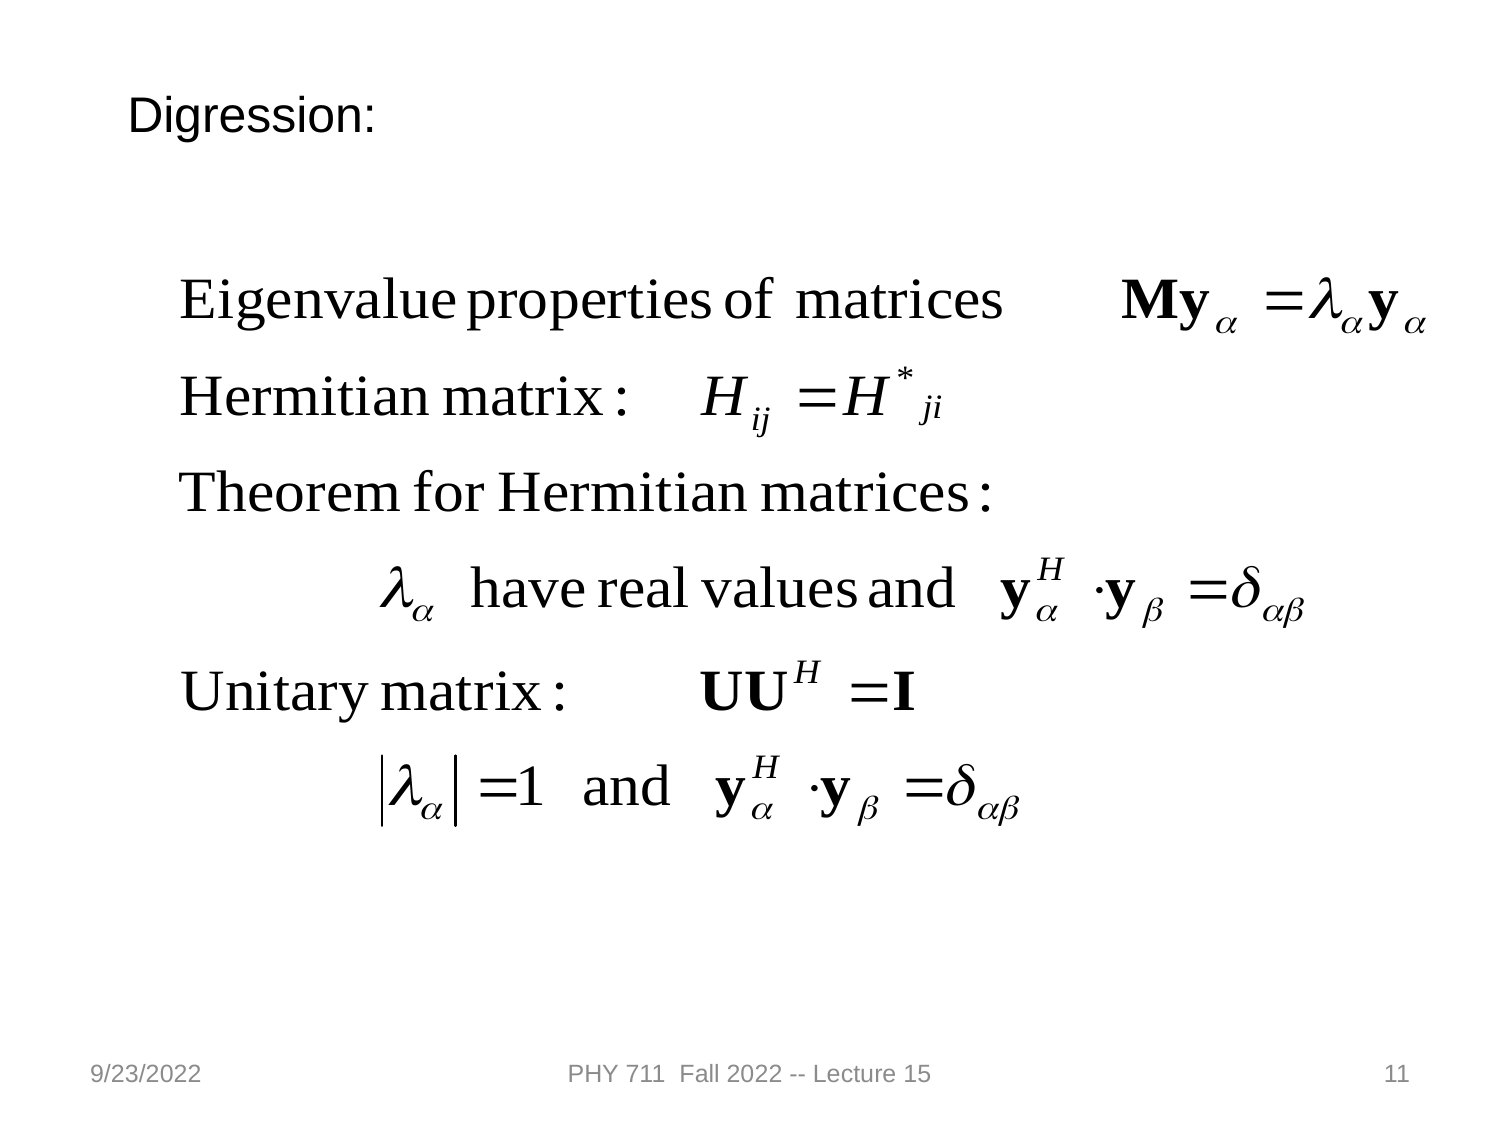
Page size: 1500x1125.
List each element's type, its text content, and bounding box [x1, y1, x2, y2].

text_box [169, 262, 1438, 839]
text_box Digression: [112, 74, 1163, 150]
footer PHY 711 Fall 2022 -- Lecture 15 [512, 1042, 988, 1103]
slide_number 11 [1074, 1042, 1425, 1103]
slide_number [75, 1042, 425, 1103]
